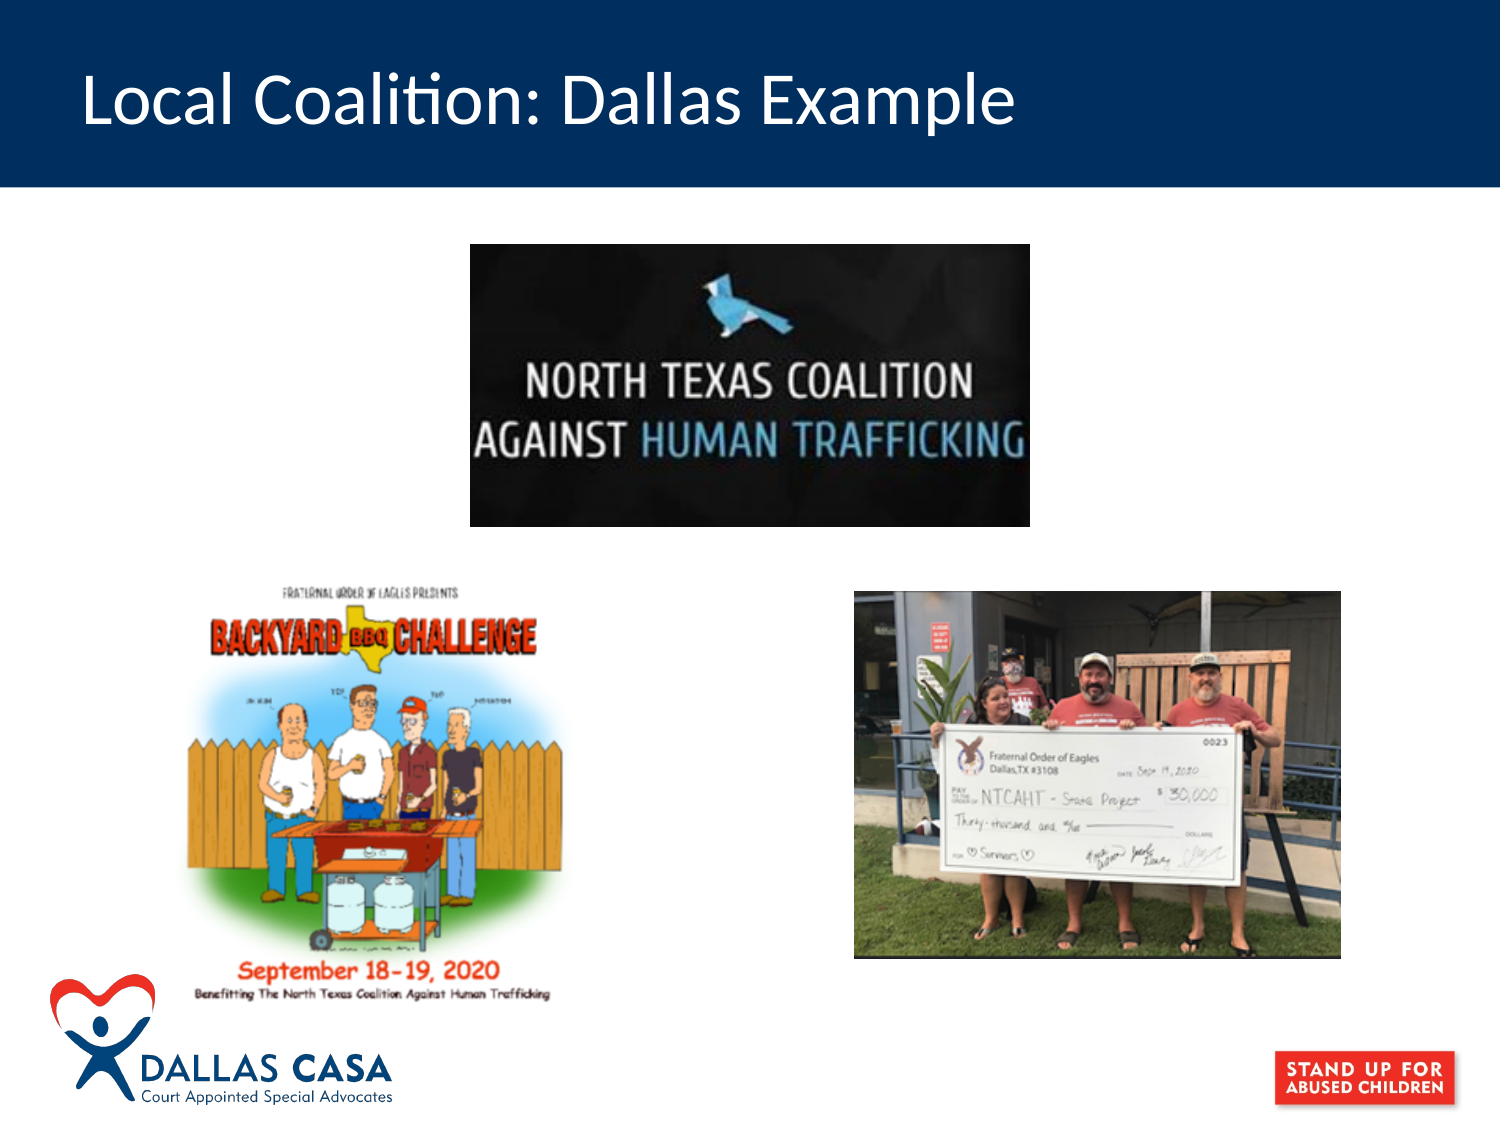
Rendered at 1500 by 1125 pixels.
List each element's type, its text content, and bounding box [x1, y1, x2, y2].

title Local Coalition: Dallas Example [66, 25, 1354, 163]
picture [1271, 1047, 1463, 1113]
picture [50, 563, 591, 1105]
picture [853, 591, 1341, 960]
picture [470, 244, 1030, 527]
